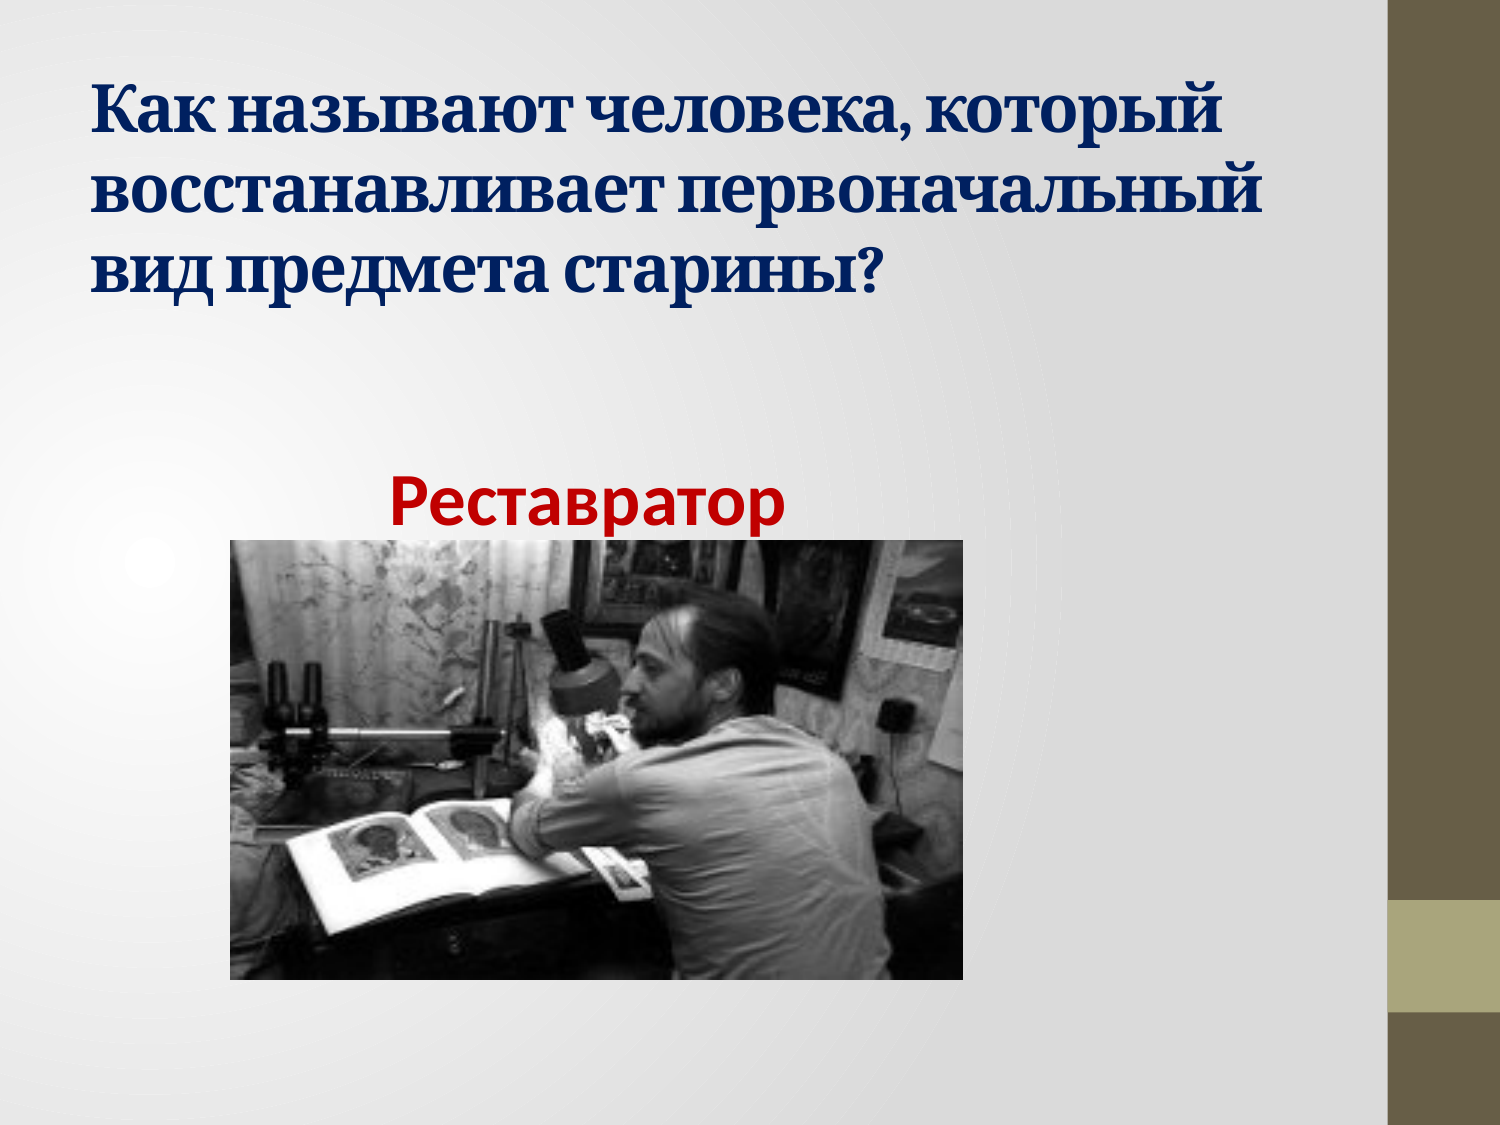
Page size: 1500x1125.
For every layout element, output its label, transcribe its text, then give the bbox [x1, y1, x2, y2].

list Реставратор [100, 338, 1325, 1050]
title Как называют человека, который восстанавливает первоначальный вид предмета старины? [75, 45, 1329, 327]
picture [229, 539, 964, 981]
